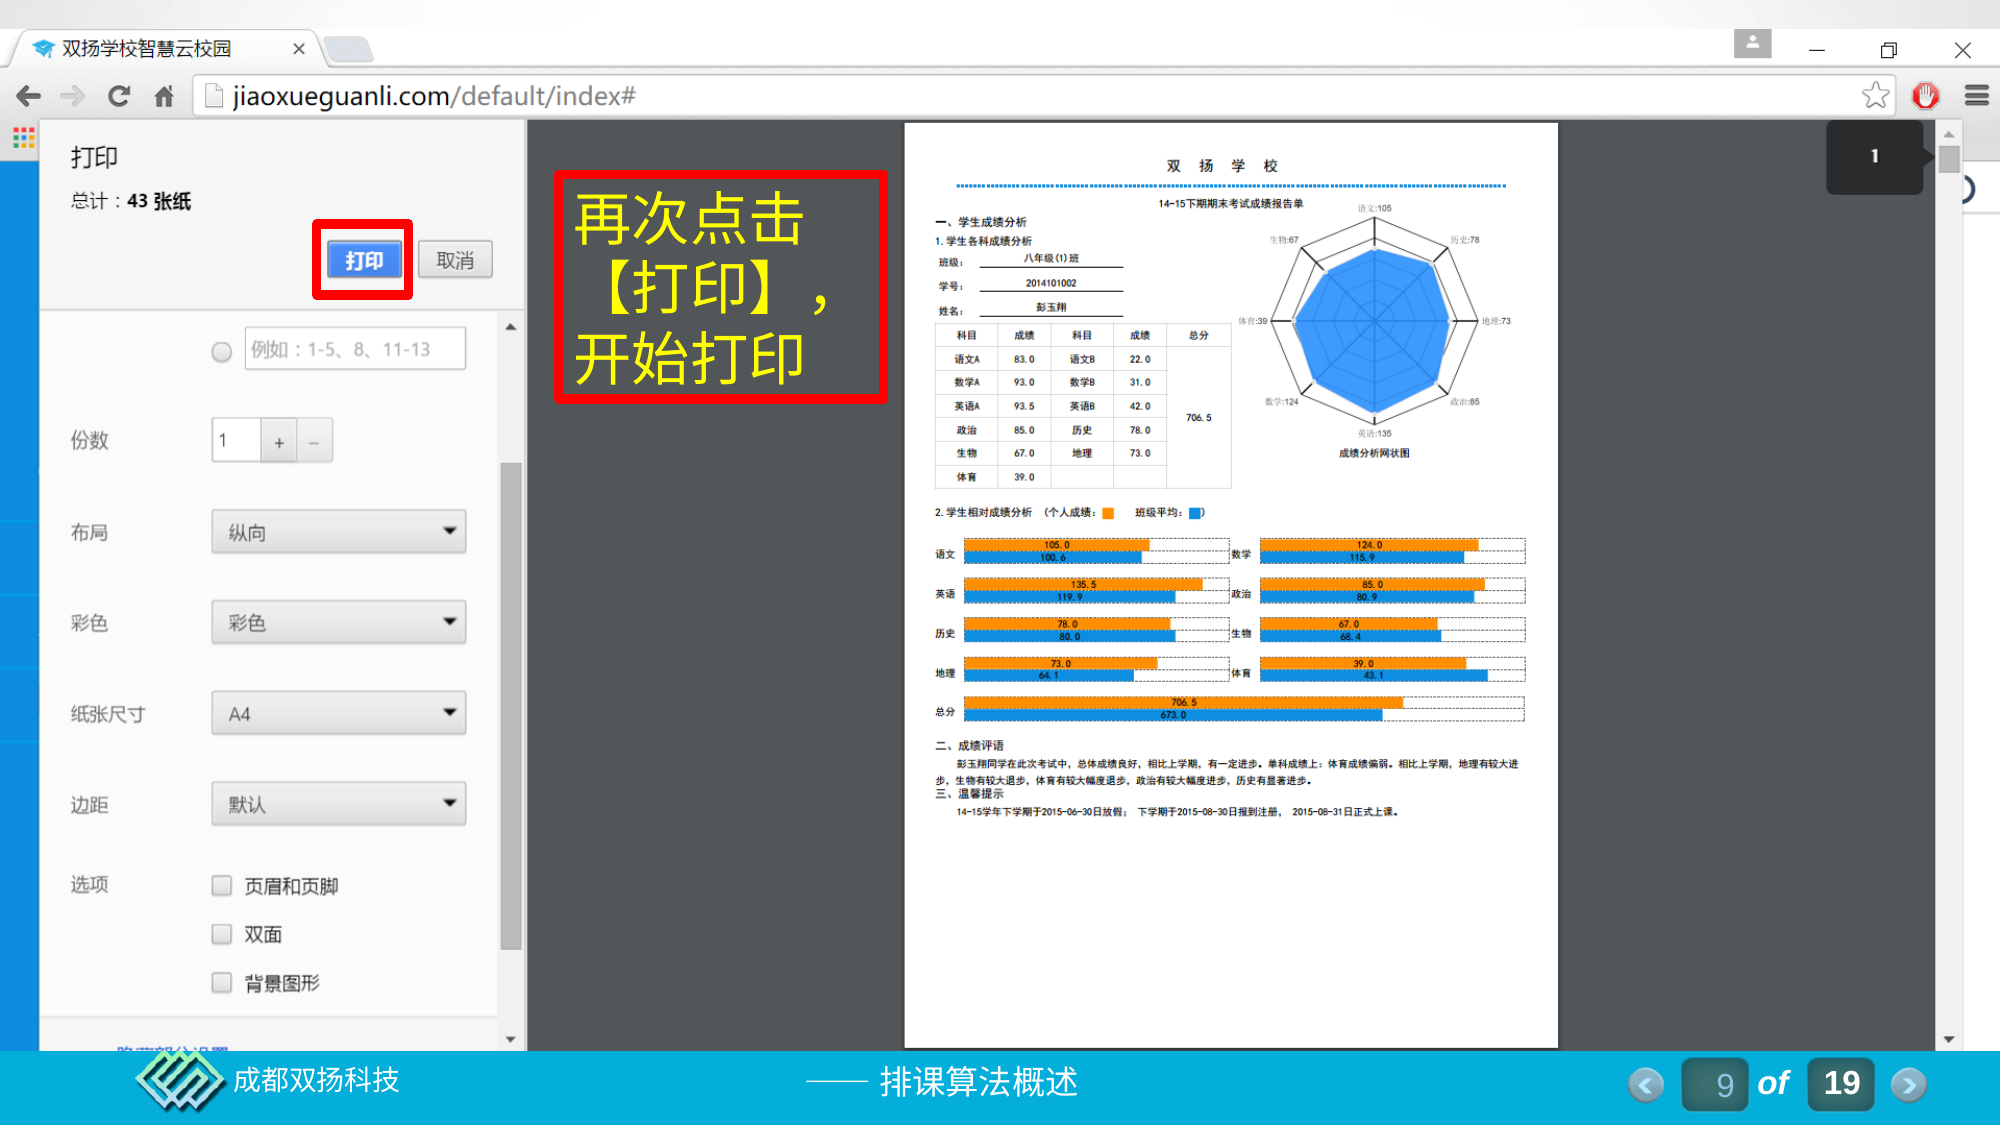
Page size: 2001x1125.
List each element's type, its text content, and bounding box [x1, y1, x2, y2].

picture [1807, 1059, 1875, 1112]
picture [0, 0, 2000, 1107]
picture [1684, 1107, 1746, 1112]
slide_number 9 [1658, 1062, 1750, 1107]
